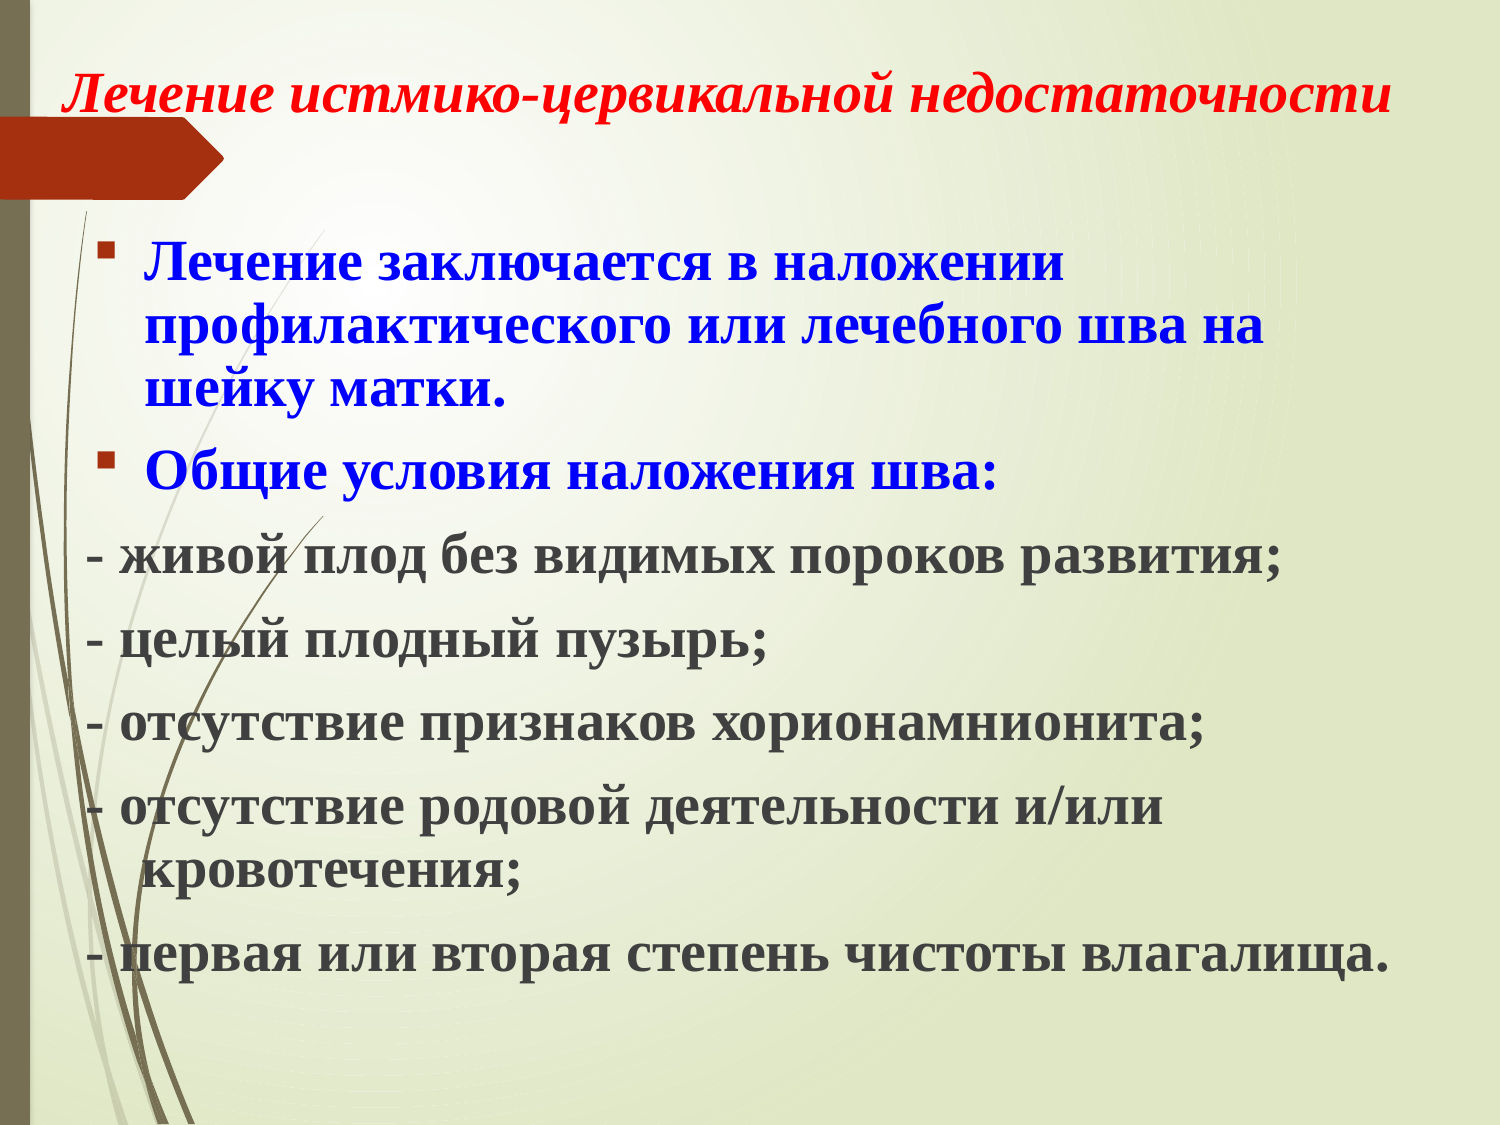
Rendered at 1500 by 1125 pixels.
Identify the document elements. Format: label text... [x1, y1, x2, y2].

list Лечение заключается в наложении профилактического или лечебного шва на шейку матки. Общие условия наложения шва: - живой плод без видимых пороков развития; - целый плодный пузырь; - отсутствие признаков хорионамнионита; - отсутствие родовой деятельности и/или кровотечения; - первая или вторая степень чистоты влагалища. [70, 222, 1416, 1014]
text_box Лечение истмико-цервикальной недостаточности [0, 46, 1471, 132]
